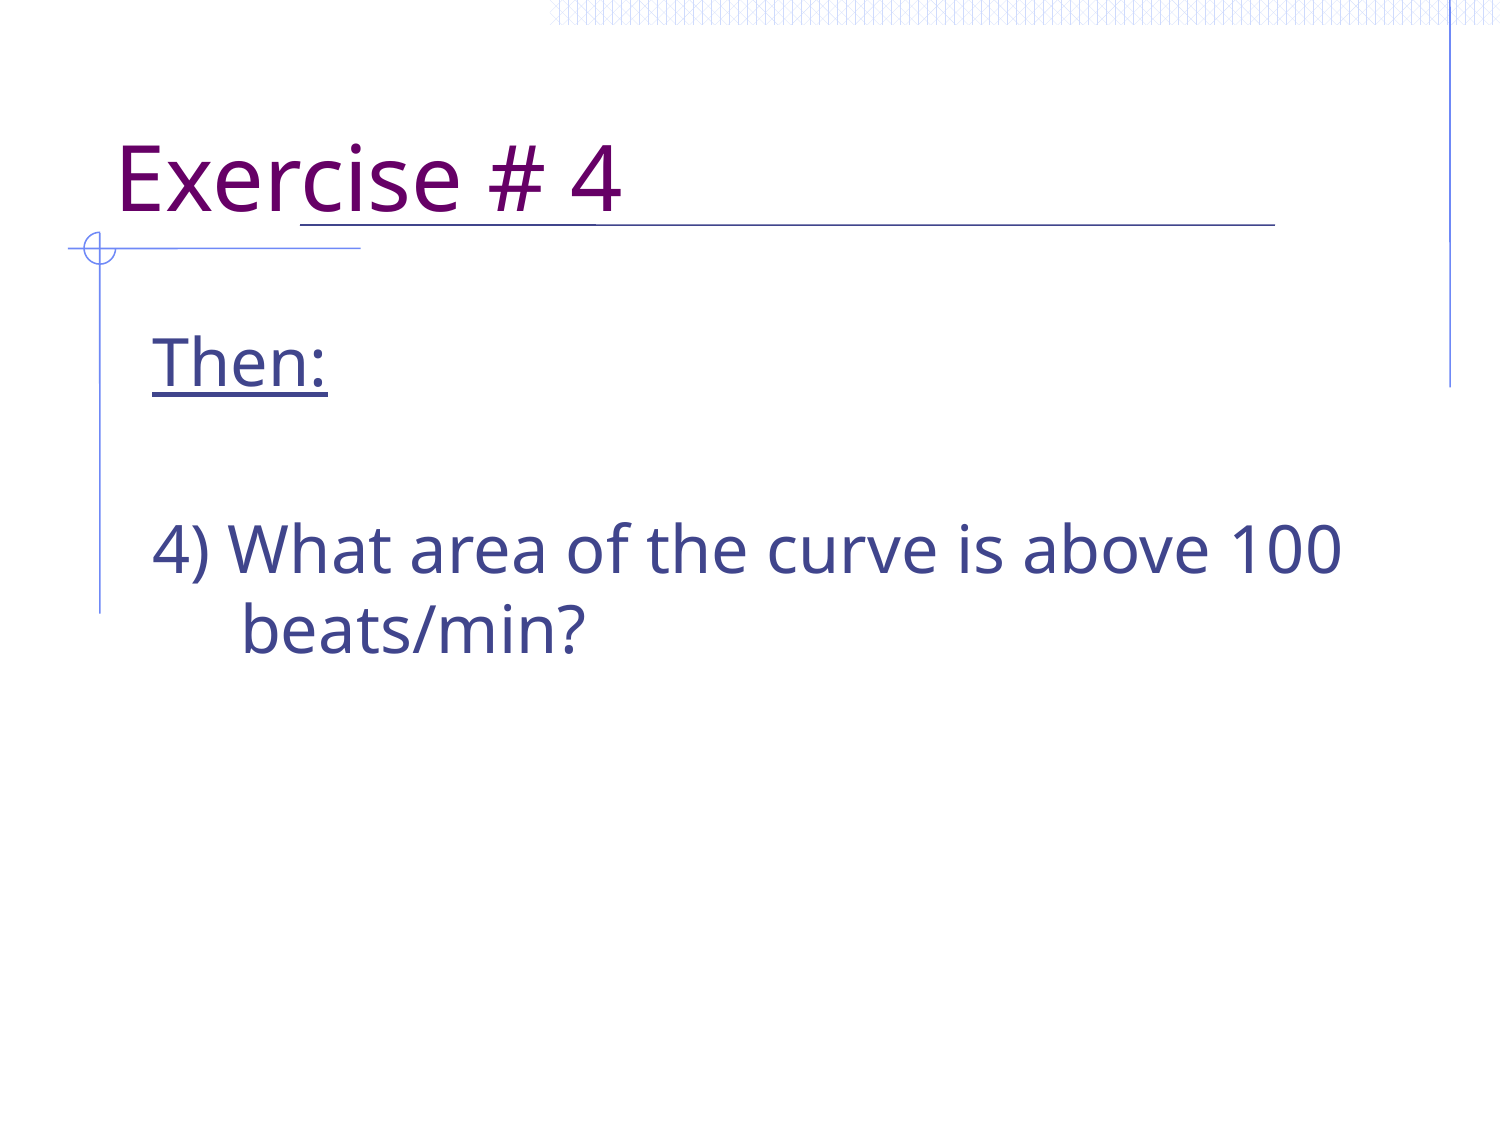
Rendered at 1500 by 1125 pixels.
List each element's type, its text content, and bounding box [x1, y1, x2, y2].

title Exercise # 4 [99, 49, 1376, 238]
list Then: 4) What area of the curve is above 100 beats/min? [137, 312, 1413, 988]
